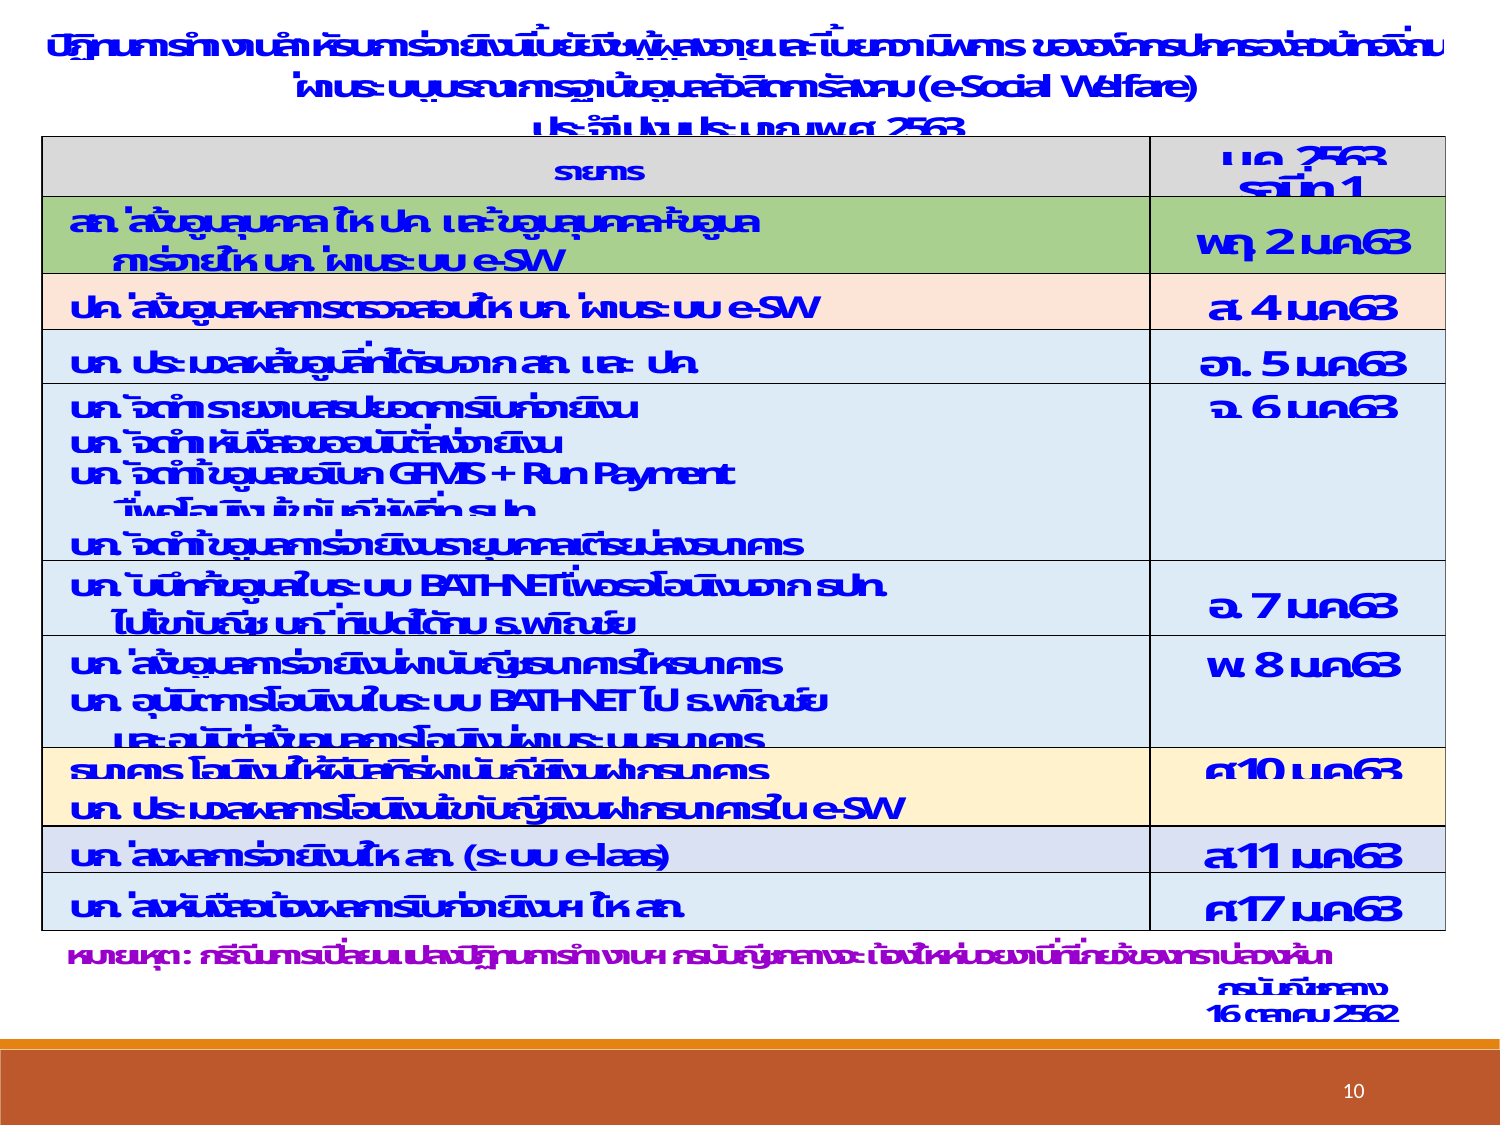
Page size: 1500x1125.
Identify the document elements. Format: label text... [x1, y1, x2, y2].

picture [40, 18, 1448, 1024]
slide_number 10 [1218, 1059, 1380, 1120]
